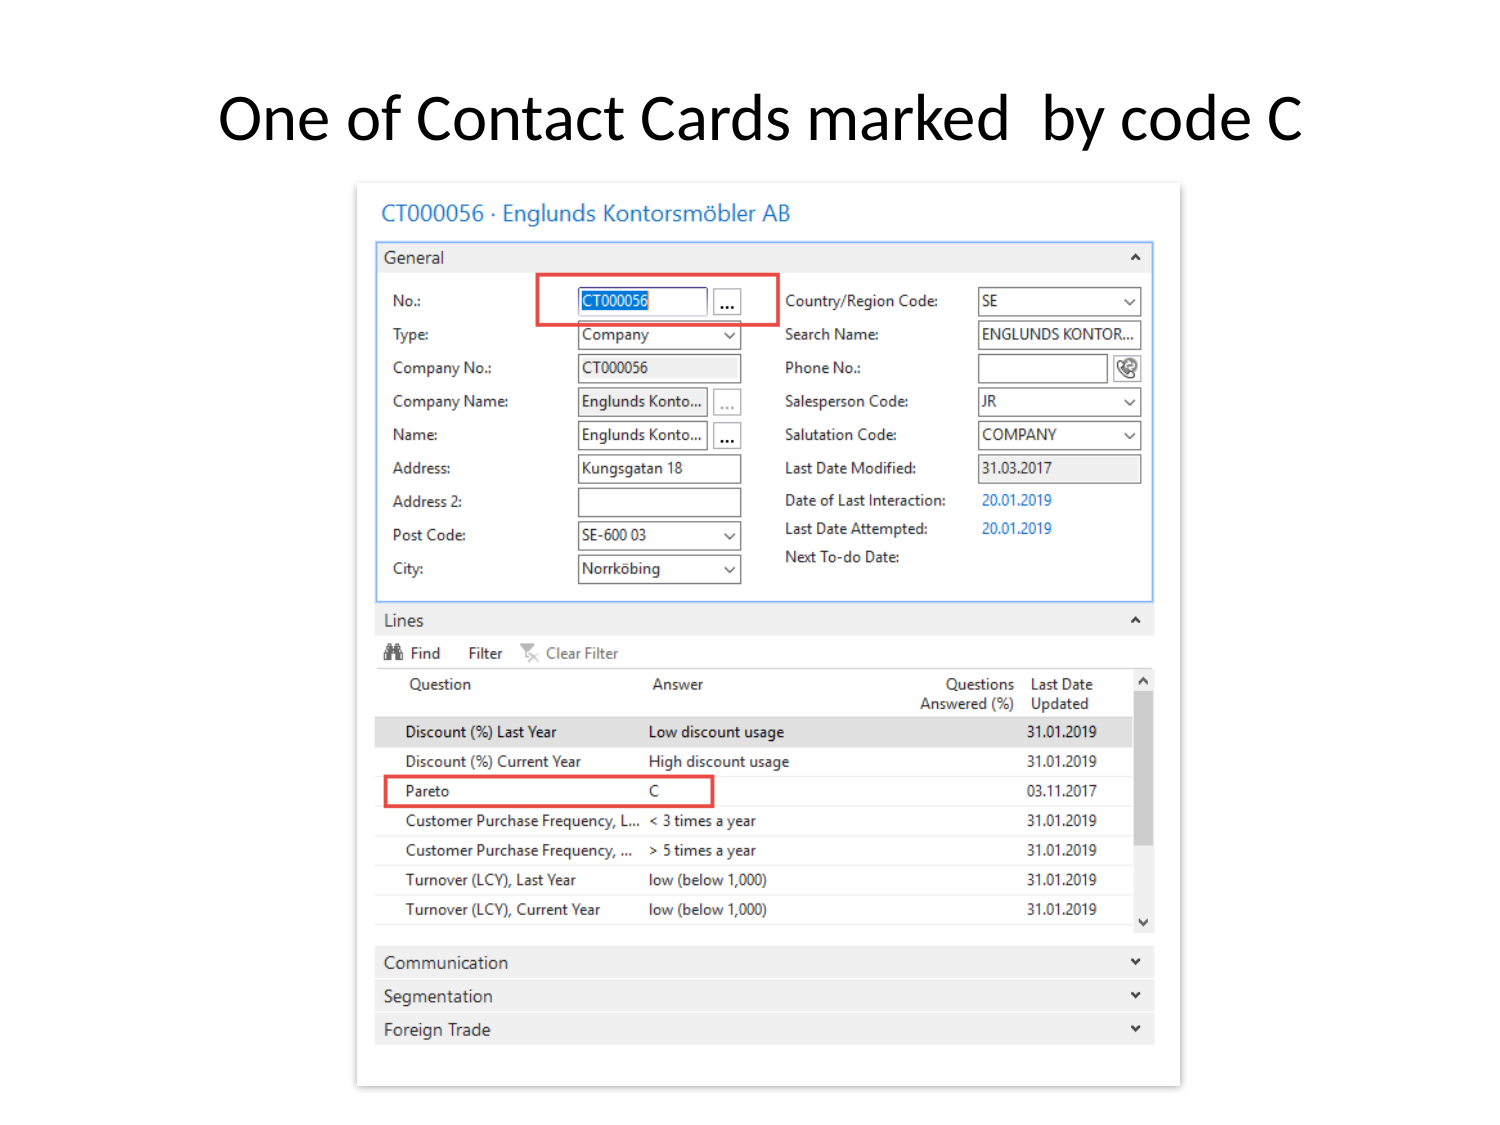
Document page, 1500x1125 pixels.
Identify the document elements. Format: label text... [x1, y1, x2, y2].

text_box One of Contact Cards marked by code C [204, 66, 1334, 161]
picture [371, 197, 1166, 1072]
